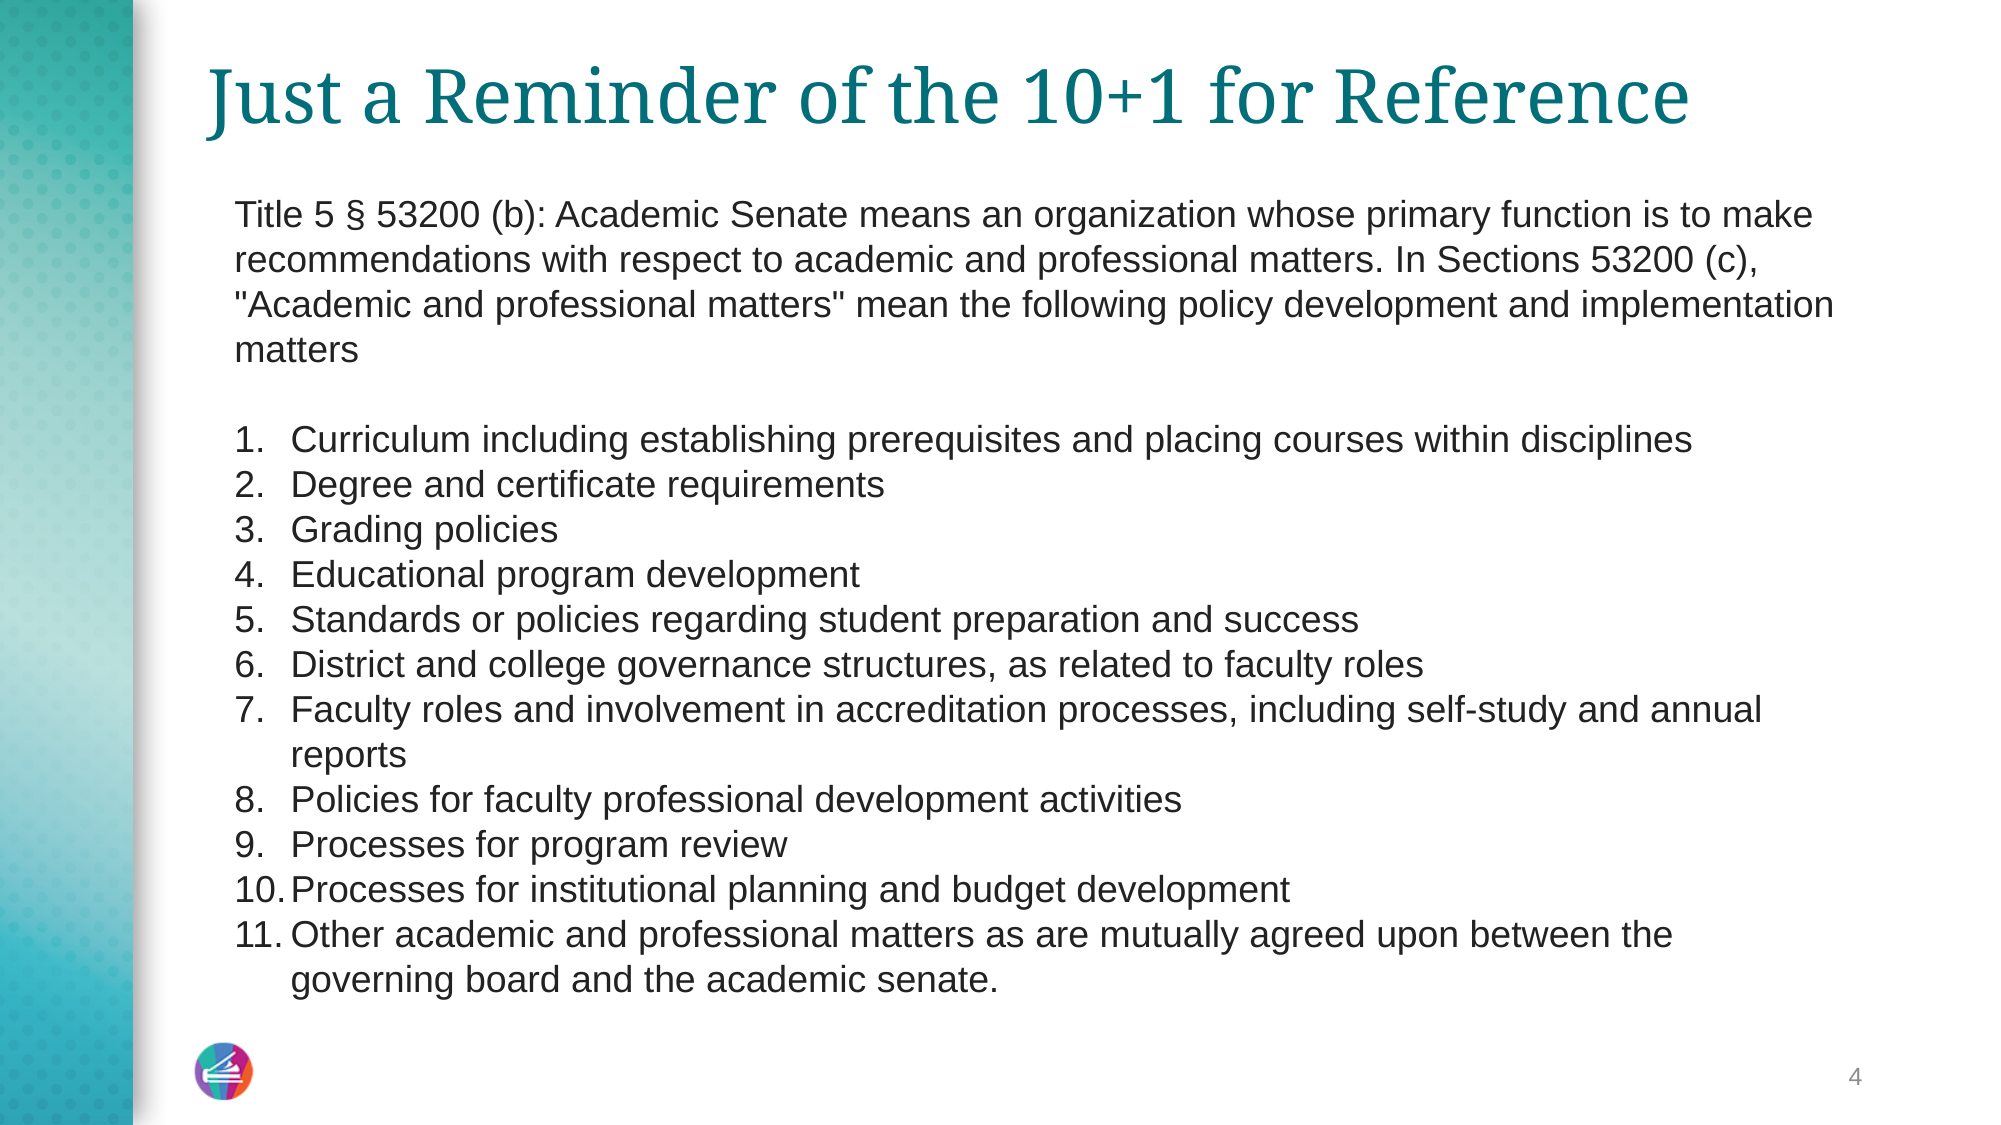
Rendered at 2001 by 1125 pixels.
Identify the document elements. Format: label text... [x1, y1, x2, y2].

picture [192, 1040, 255, 1103]
slide_number 4 [1412, 1048, 1863, 1103]
picture [0, 0, 133, 1125]
title Just a Reminder of the 10+1 for Reference [192, 39, 1863, 160]
text_box Title 5 § 53200 (b): Academic Senate means an organization whose primary function is to make recommendations with respect to academic and professional matters. In Sections 53200 (c), "Academic and professional matters" mean the following policy development and implementation matters Curriculum including establishing prerequisites and placing courses within disciplines Degree and certificate requirements Grading policies Educational program development Standards or policies regarding student preparation and success District and college governance structures, as related to faculty roles Faculty roles and involvement in accreditation processes, including self-study and annual reports Policies for faculty professional development activities Processes for program review Processes for institutional planning and budget development Other academic and professional matters as are mutually agreed upon between the governing board and the academic senate. [219, 138, 1852, 1053]
